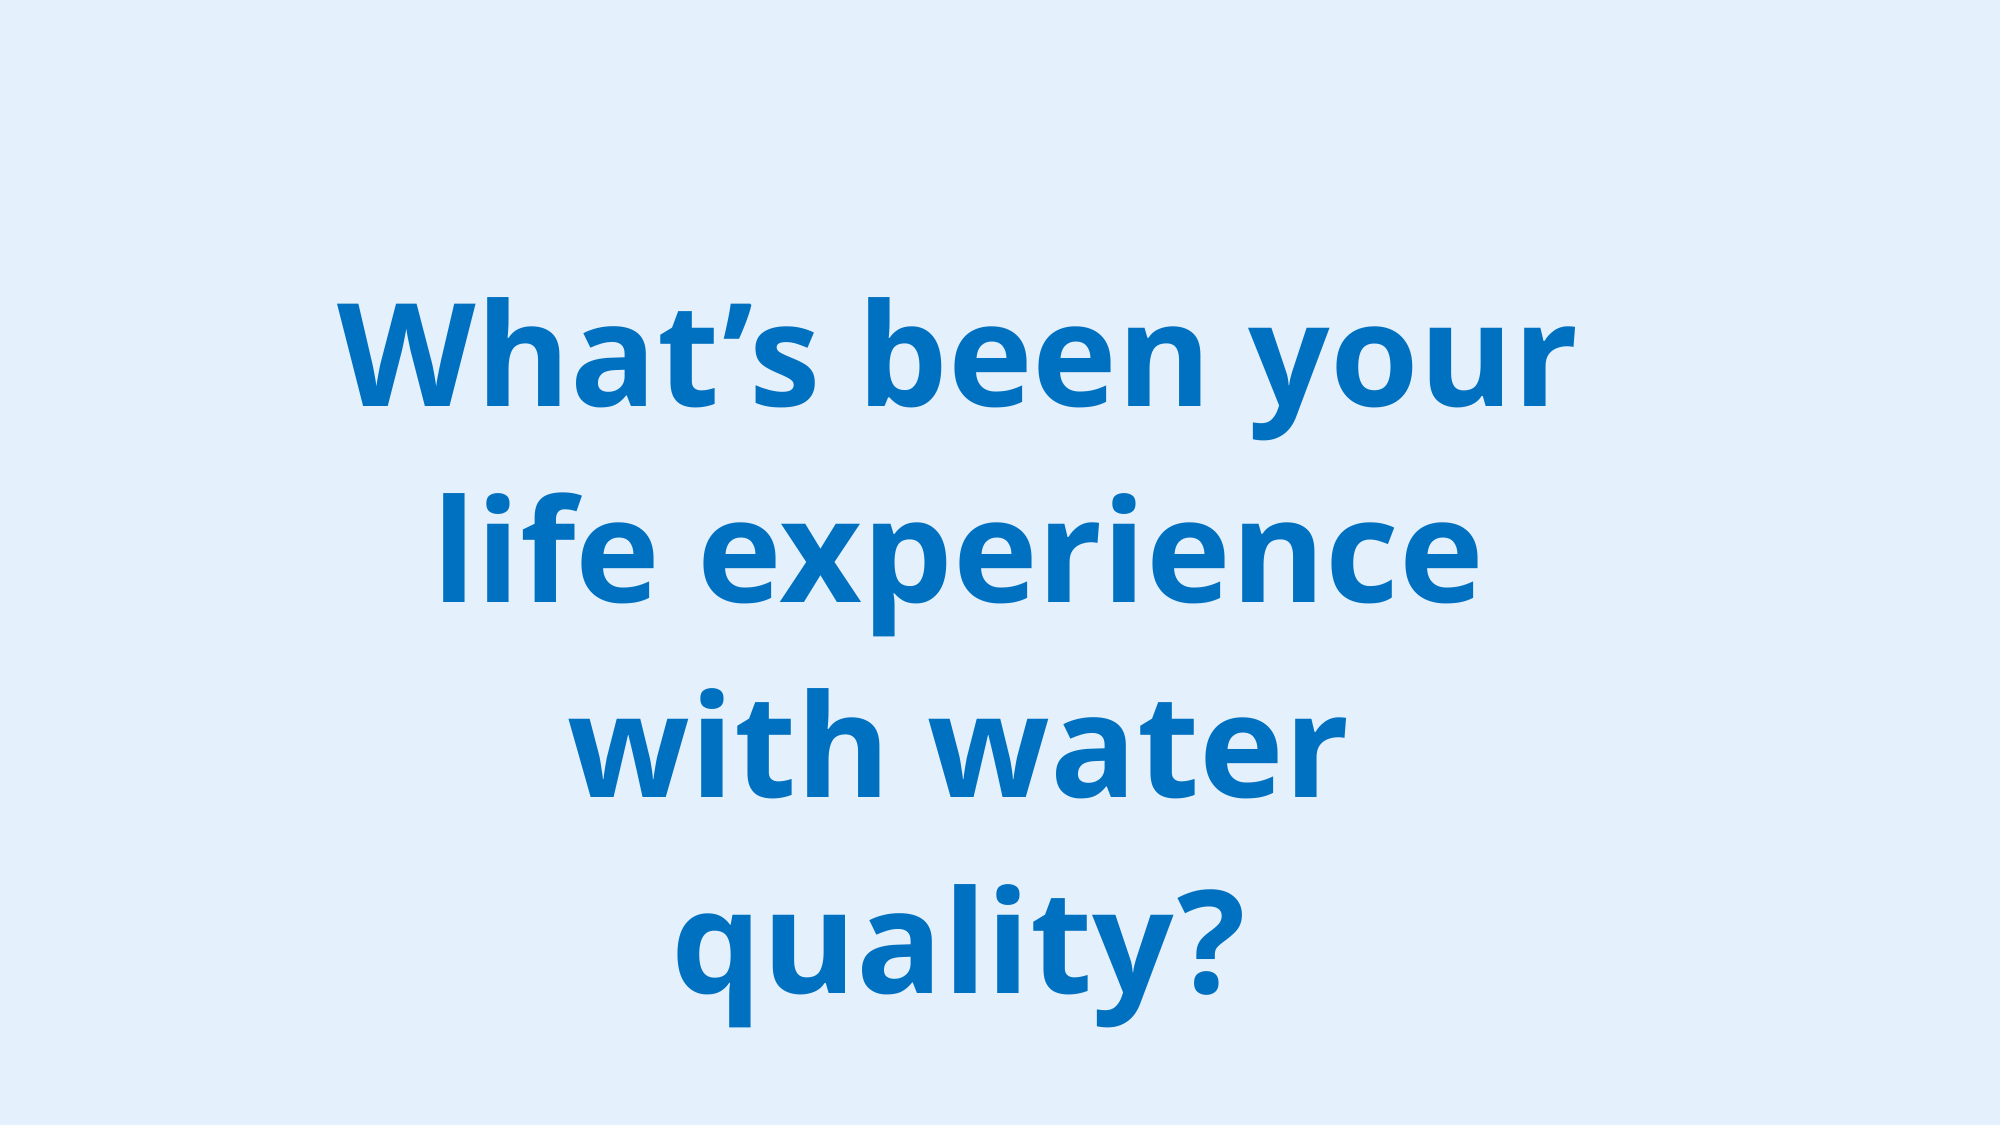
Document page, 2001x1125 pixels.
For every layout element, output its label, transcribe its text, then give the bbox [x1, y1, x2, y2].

text_box What’s been your life experience with water quality? [251, 245, 1666, 1044]
